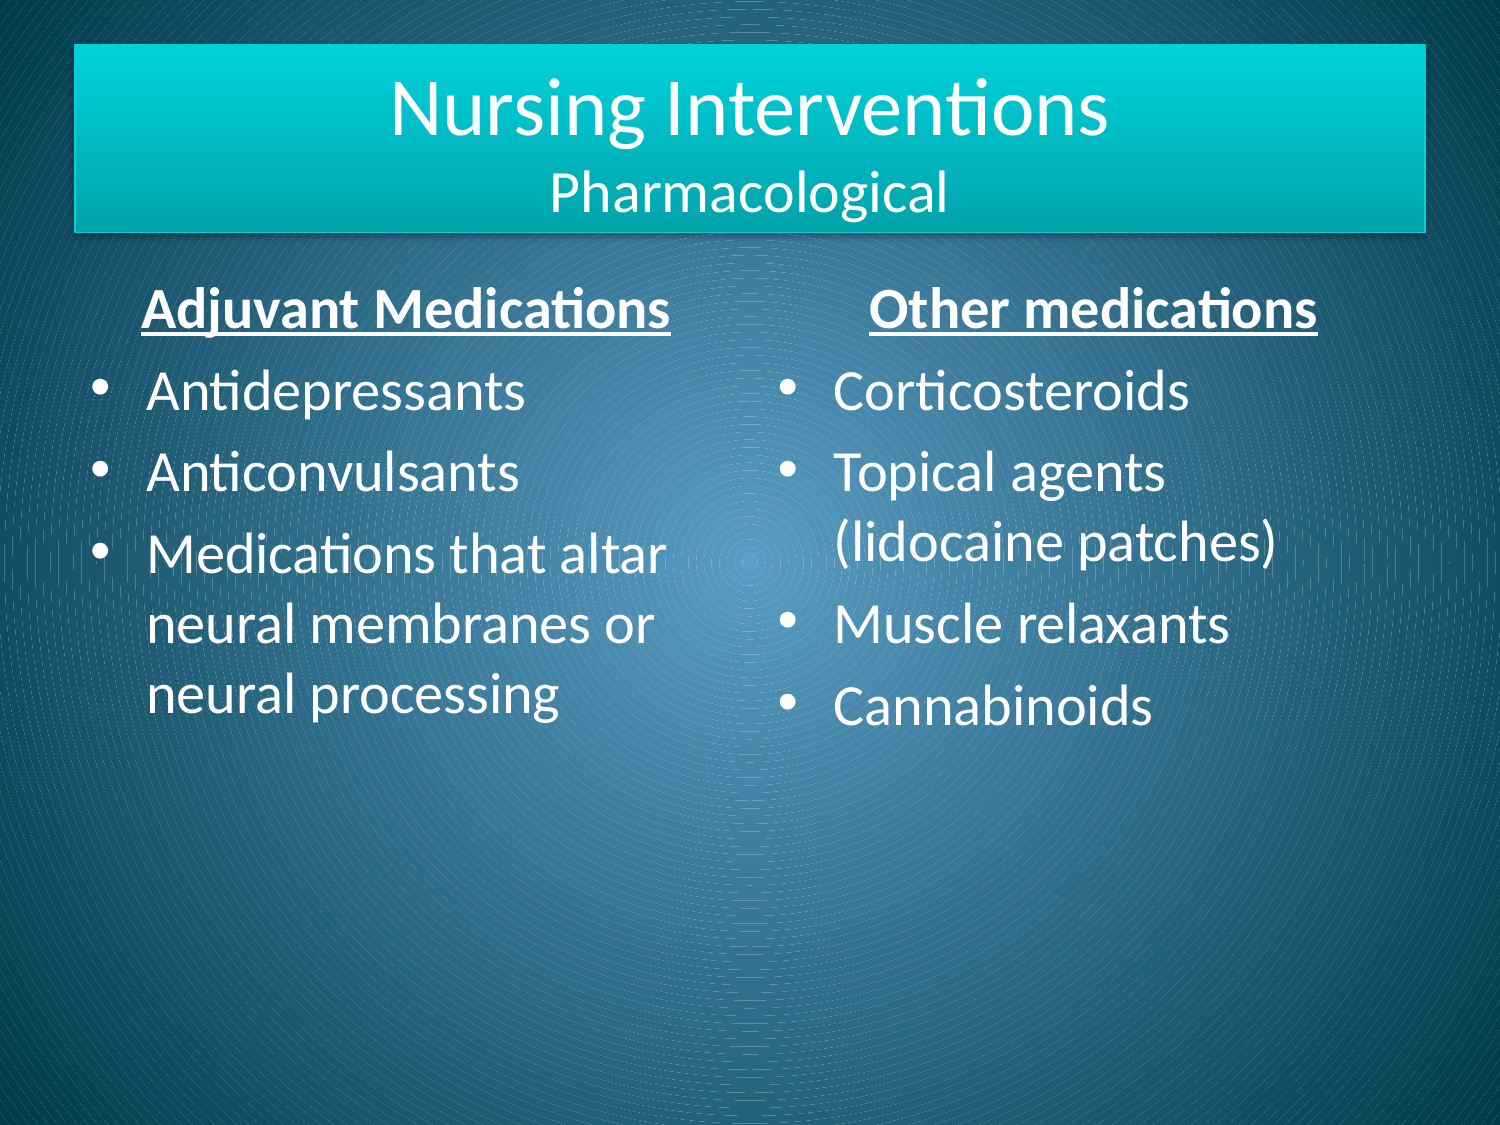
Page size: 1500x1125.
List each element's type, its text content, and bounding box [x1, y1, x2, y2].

list Adjuvant Medications Antidepressants Anticonvulsants Medications that altar neural membranes or neural processing [75, 262, 738, 1005]
title Nursing Interventions Pharmacological [74, 44, 1426, 233]
list Other medications Corticosteroids Topical agents (lidocaine patches) Muscle relaxants Cannabinoids [762, 262, 1425, 1005]
